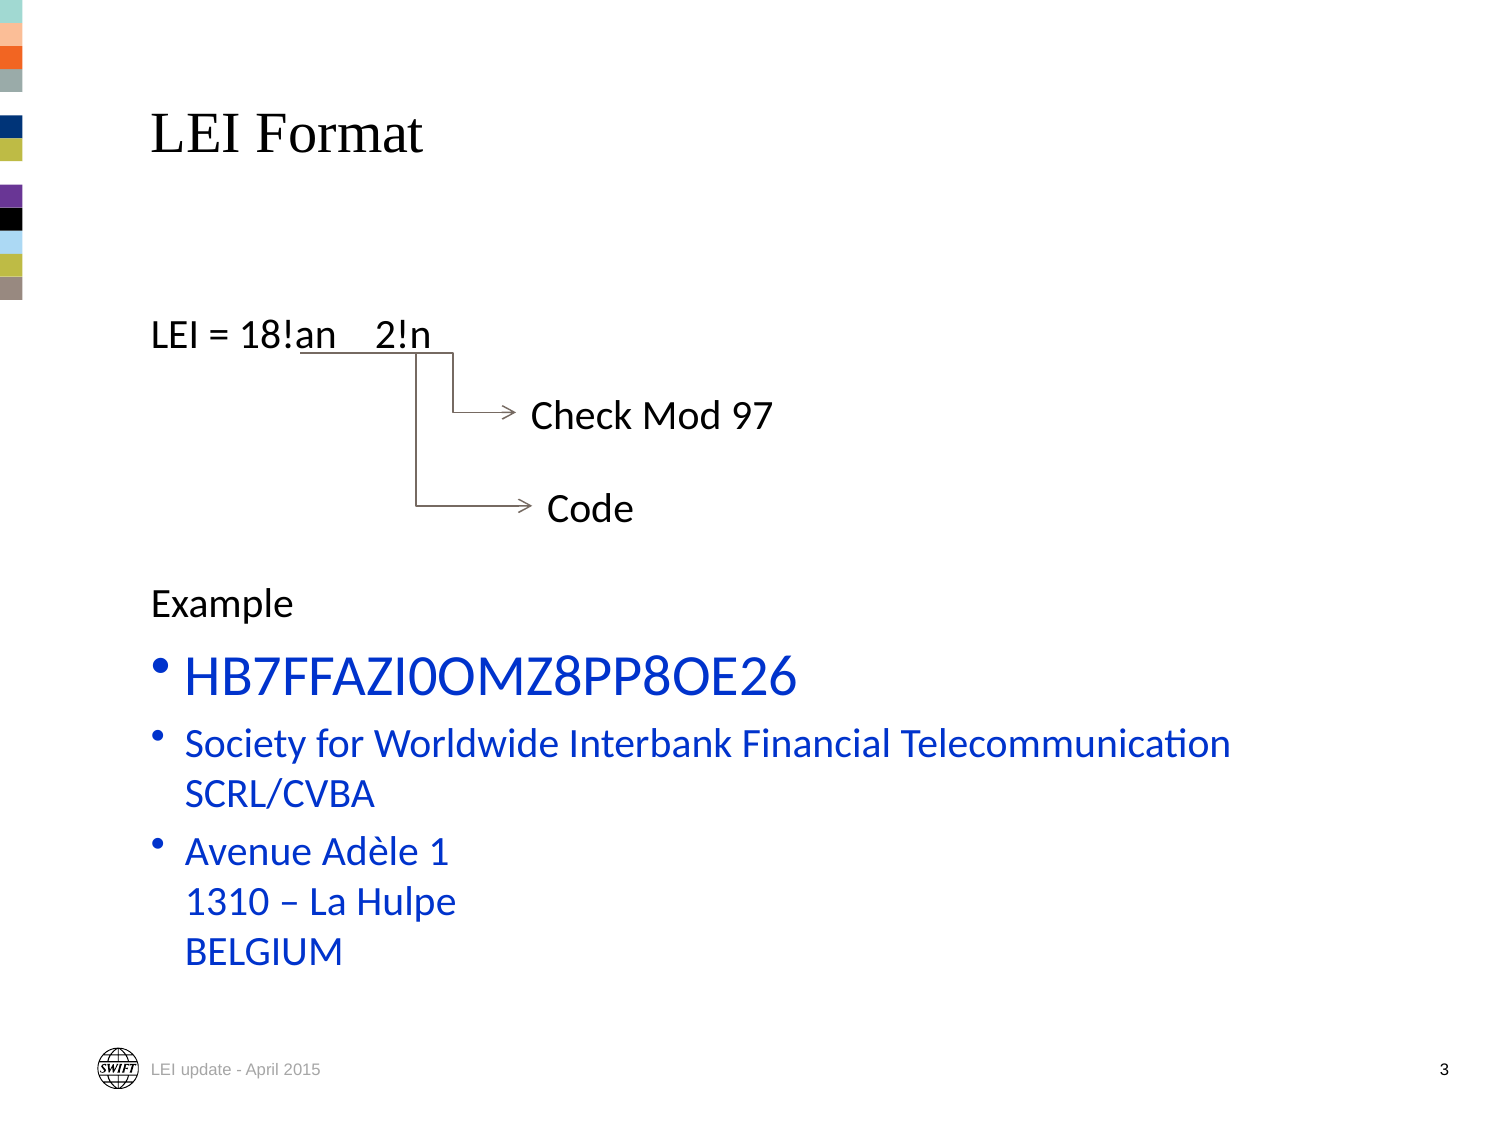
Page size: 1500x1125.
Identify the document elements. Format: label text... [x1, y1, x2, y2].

title LEI Format [137, 87, 1388, 276]
footer LEI update - April 2015 [137, 1050, 1070, 1089]
text_box Check Mod 97 [536, 380, 789, 445]
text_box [299, 352, 532, 507]
slide_number 3 [1337, 1050, 1463, 1089]
text_box Code [532, 473, 649, 539]
text_box LEI = 18!an 2!n Example HB7FFAZI0OMZ8PP8OE26 Society for Worldwide Interbank Financial Telecommunication SCRL/CVBA Avenue Adèle 1 1310 – La Hulpe BELGIUM [137, 300, 1388, 1013]
